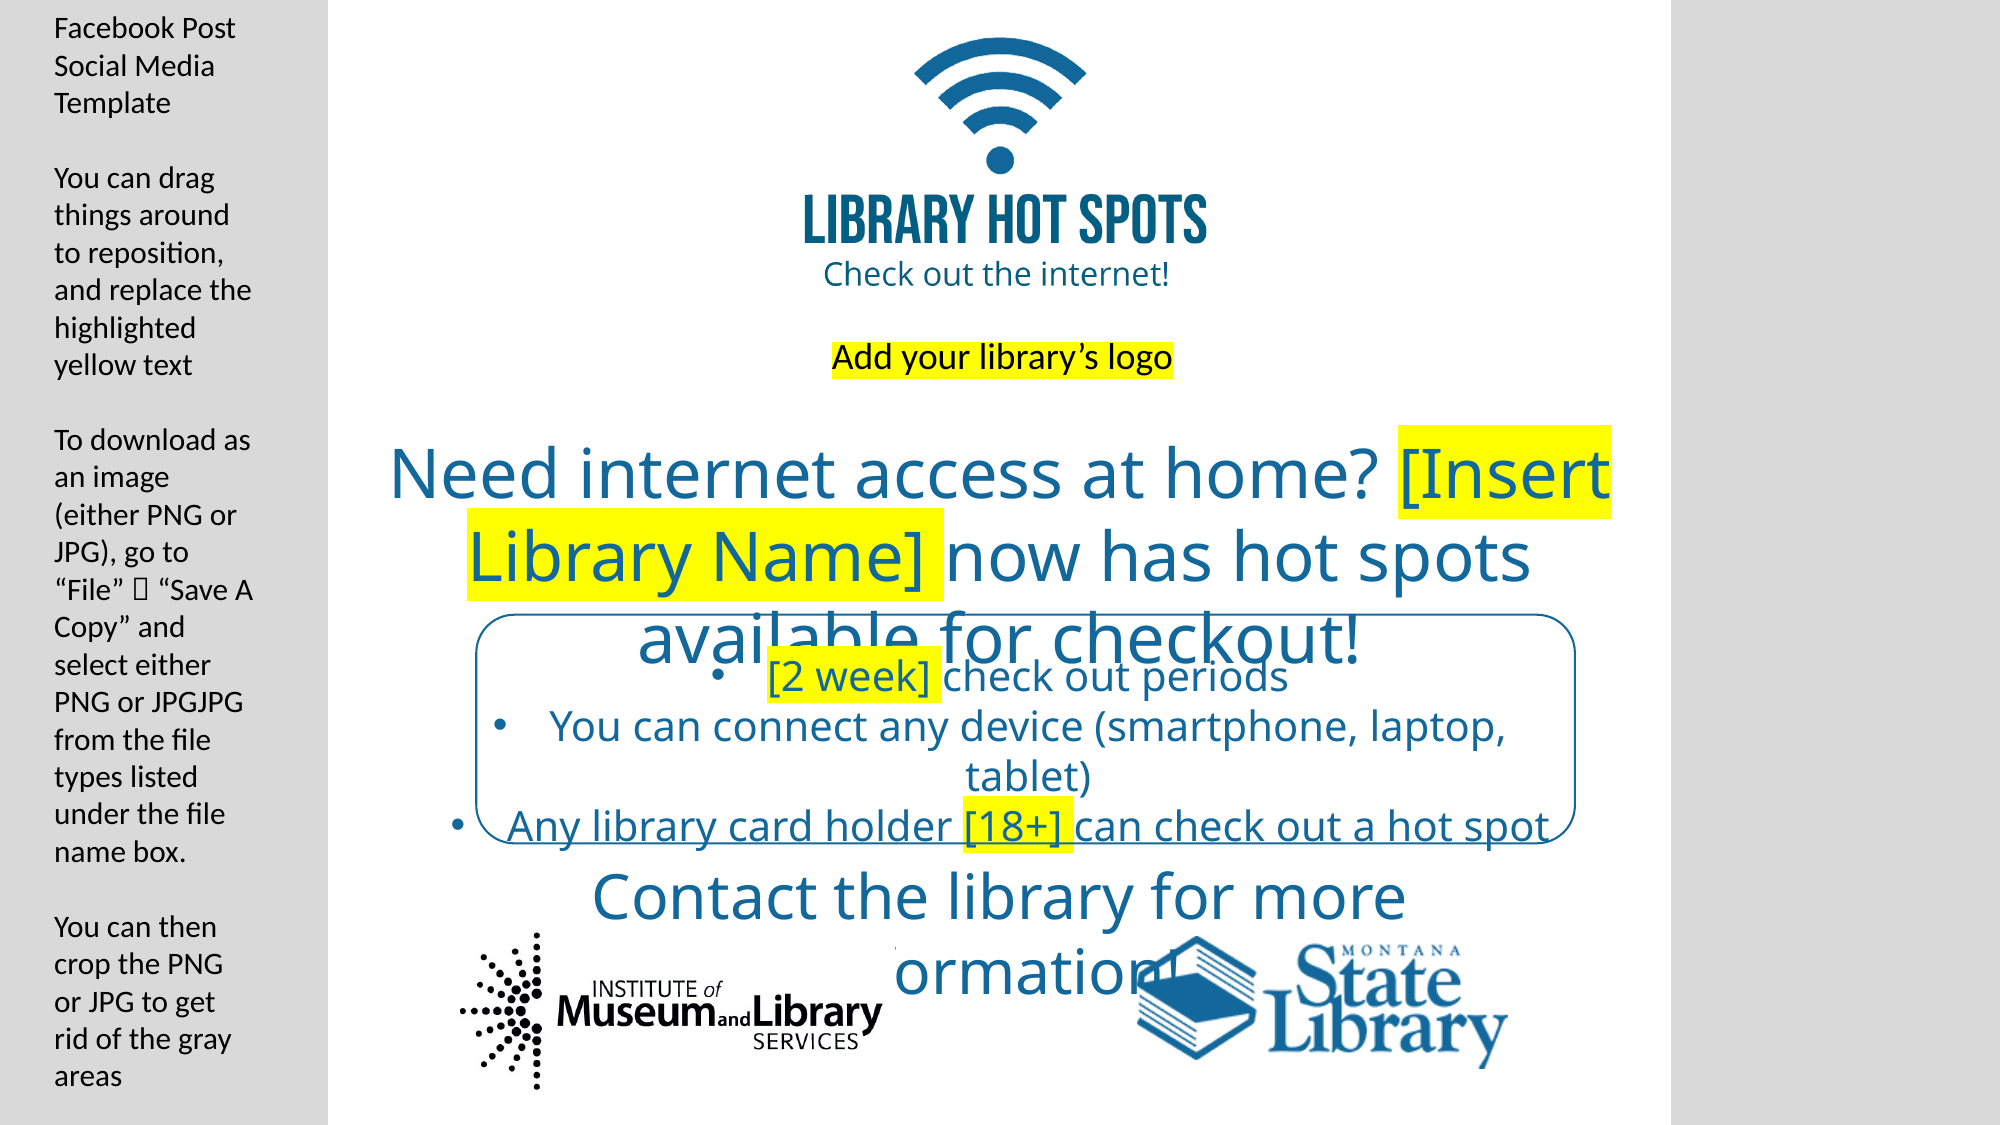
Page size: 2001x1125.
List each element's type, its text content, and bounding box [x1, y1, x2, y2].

text_box Facebook Post Social Media Template You can drag things around to reposition, and replace the highlighted yellow text To download as an image (either PNG or JPG), go to “File”  “Save A Copy” and select either PNG or JPGJPG from the file types listed under the file name box. You can then crop the PNG or JPG to get rid of the gray areas [39, 0, 271, 1101]
picture [328, 0, 1671, 1125]
